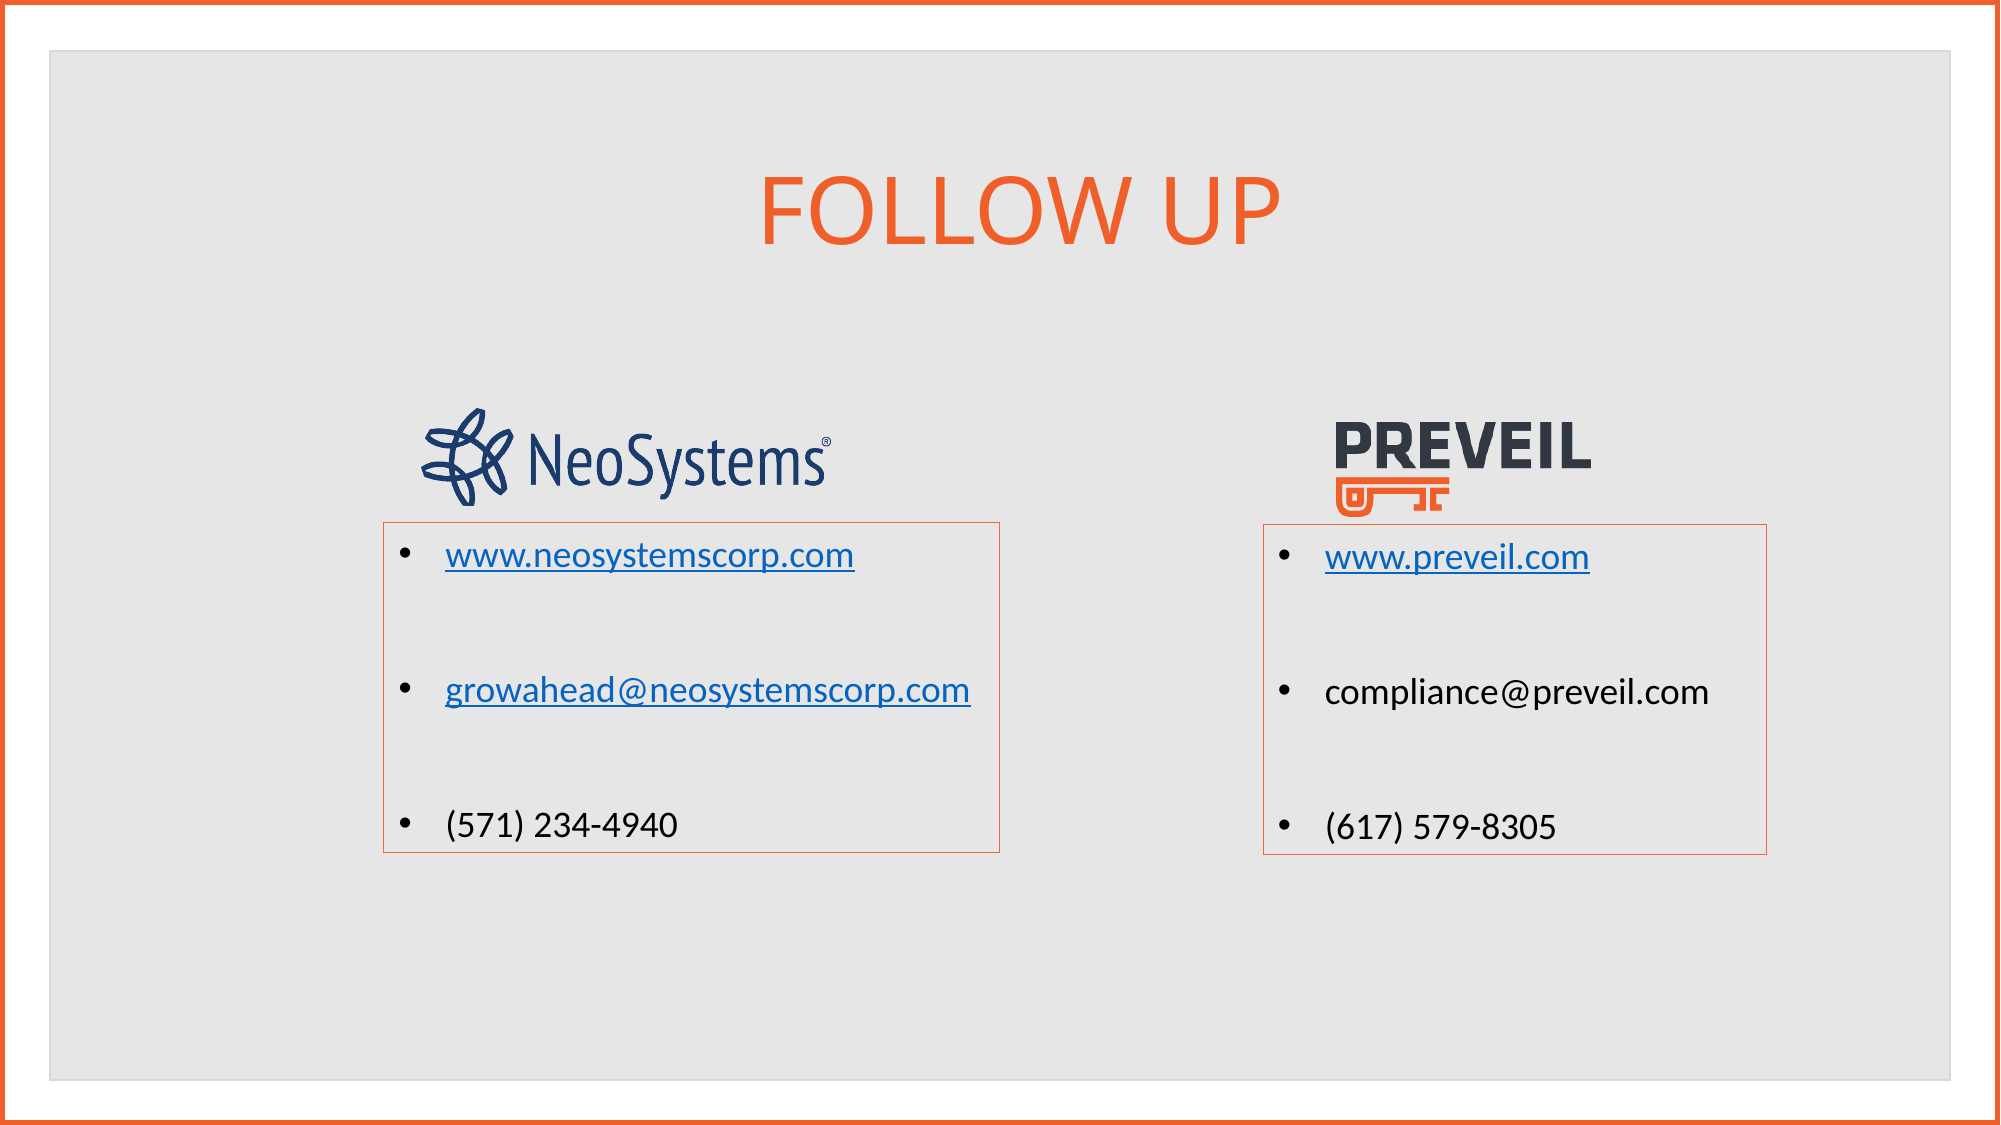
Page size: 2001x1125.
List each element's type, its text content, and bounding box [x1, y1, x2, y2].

picture [421, 408, 831, 506]
text_box www.neosystemscorp.com growahead@neosystemscorp.com (571) 234-4940 [383, 522, 1000, 853]
text_box [0, 0, 2000, 1125]
text_box www.preveil.com compliance@preveil.com (617) 579-8305 [1263, 740, 1767, 855]
picture [1113, 198, 1813, 740]
